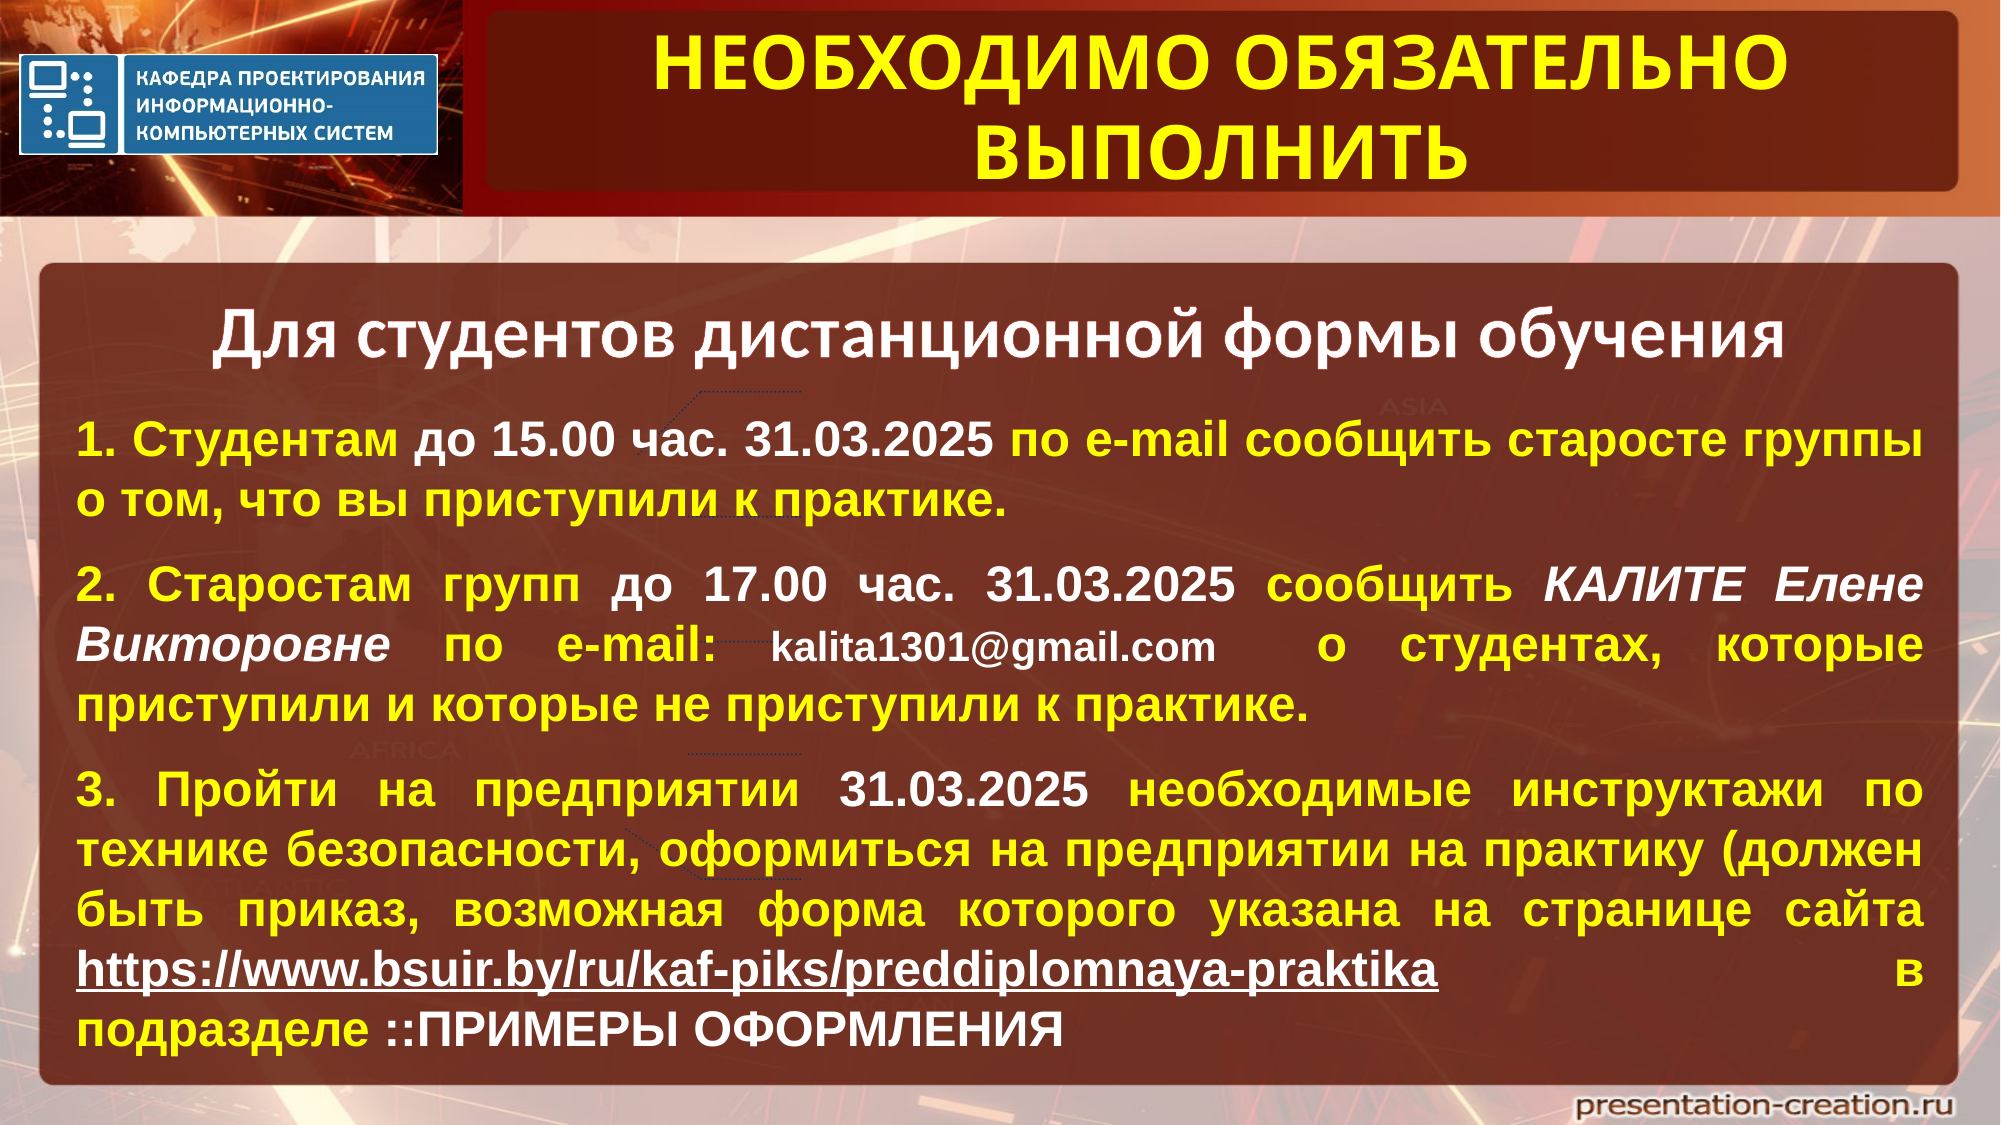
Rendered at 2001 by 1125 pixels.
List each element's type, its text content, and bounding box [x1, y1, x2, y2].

text_box 1. Студентам до 15.00 час. 31.03.2025 по e-mail сообщить старосте группы о том, что вы приступили к практике. 2. Старостам групп до 17.00 час. 31.03.2025 сообщить КАЛИТЕ Елене Викторовне по e-mail: kalita1301@gmail.com о студентах, которые приступили и которые не приступили к практике. 3. Пройти на предприятии 31.03.2025 необходимые инструктажи по технике безопасности, оформиться на предприятии на практику (должен быть приказ, возможная форма которого указана на странице сайта https://www.bsuir.by/ru/kaf-piks/preddiplomnaya-praktika в подразделе ::ПРИМЕРЫ ОФОРМЛЕНИЯ [60, 398, 1940, 1064]
text_box НЕОБХОДИМО ОБЯЗАТЕЛЬНО ВЫПОЛНИТЬ [503, 7, 1940, 202]
text_box Для студентов дистанционной формы обучения [60, 274, 1940, 380]
picture [0, 0, 2001, 1125]
